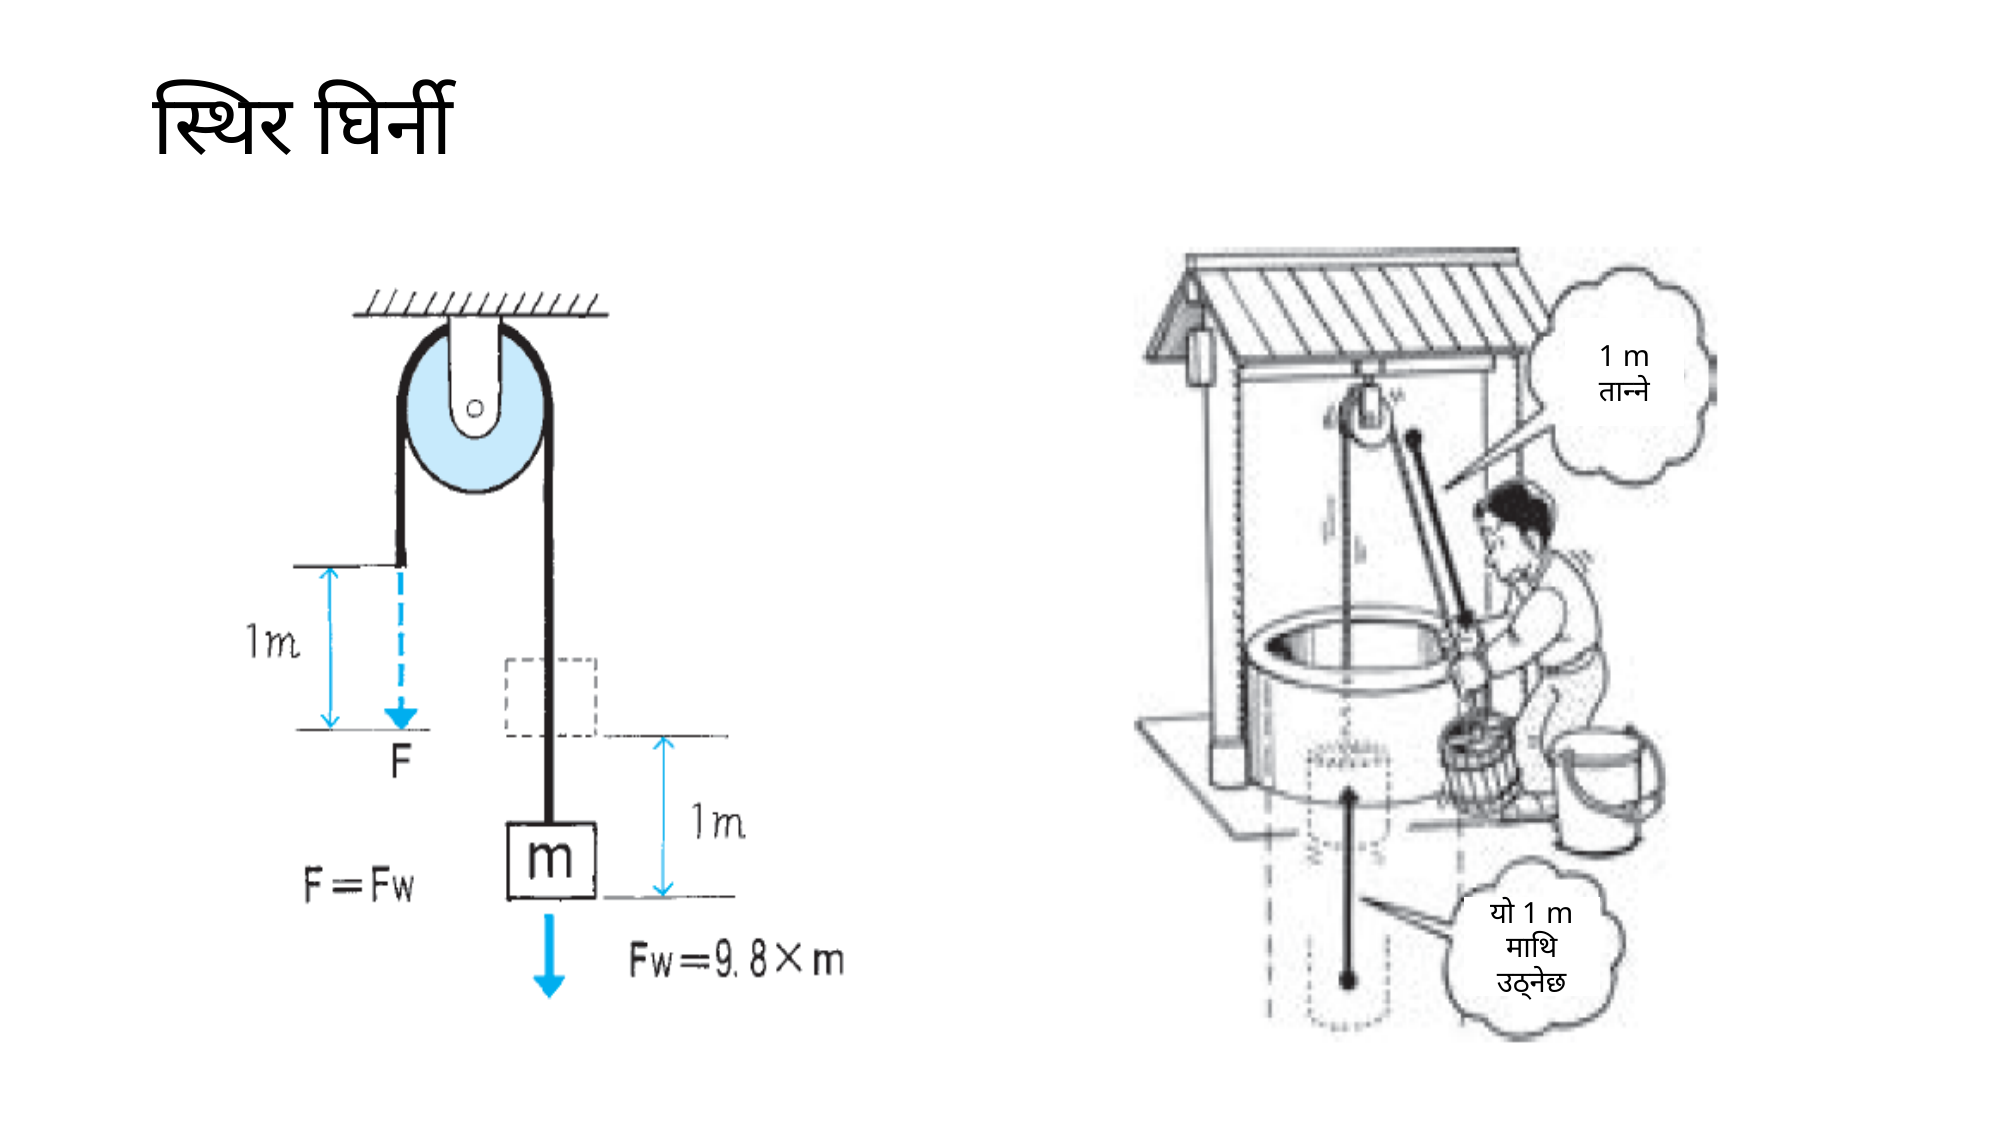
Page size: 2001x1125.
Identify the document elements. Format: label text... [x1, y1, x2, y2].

title स्थिर घिर्नी [137, 59, 1863, 196]
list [223, 215, 1755, 1063]
